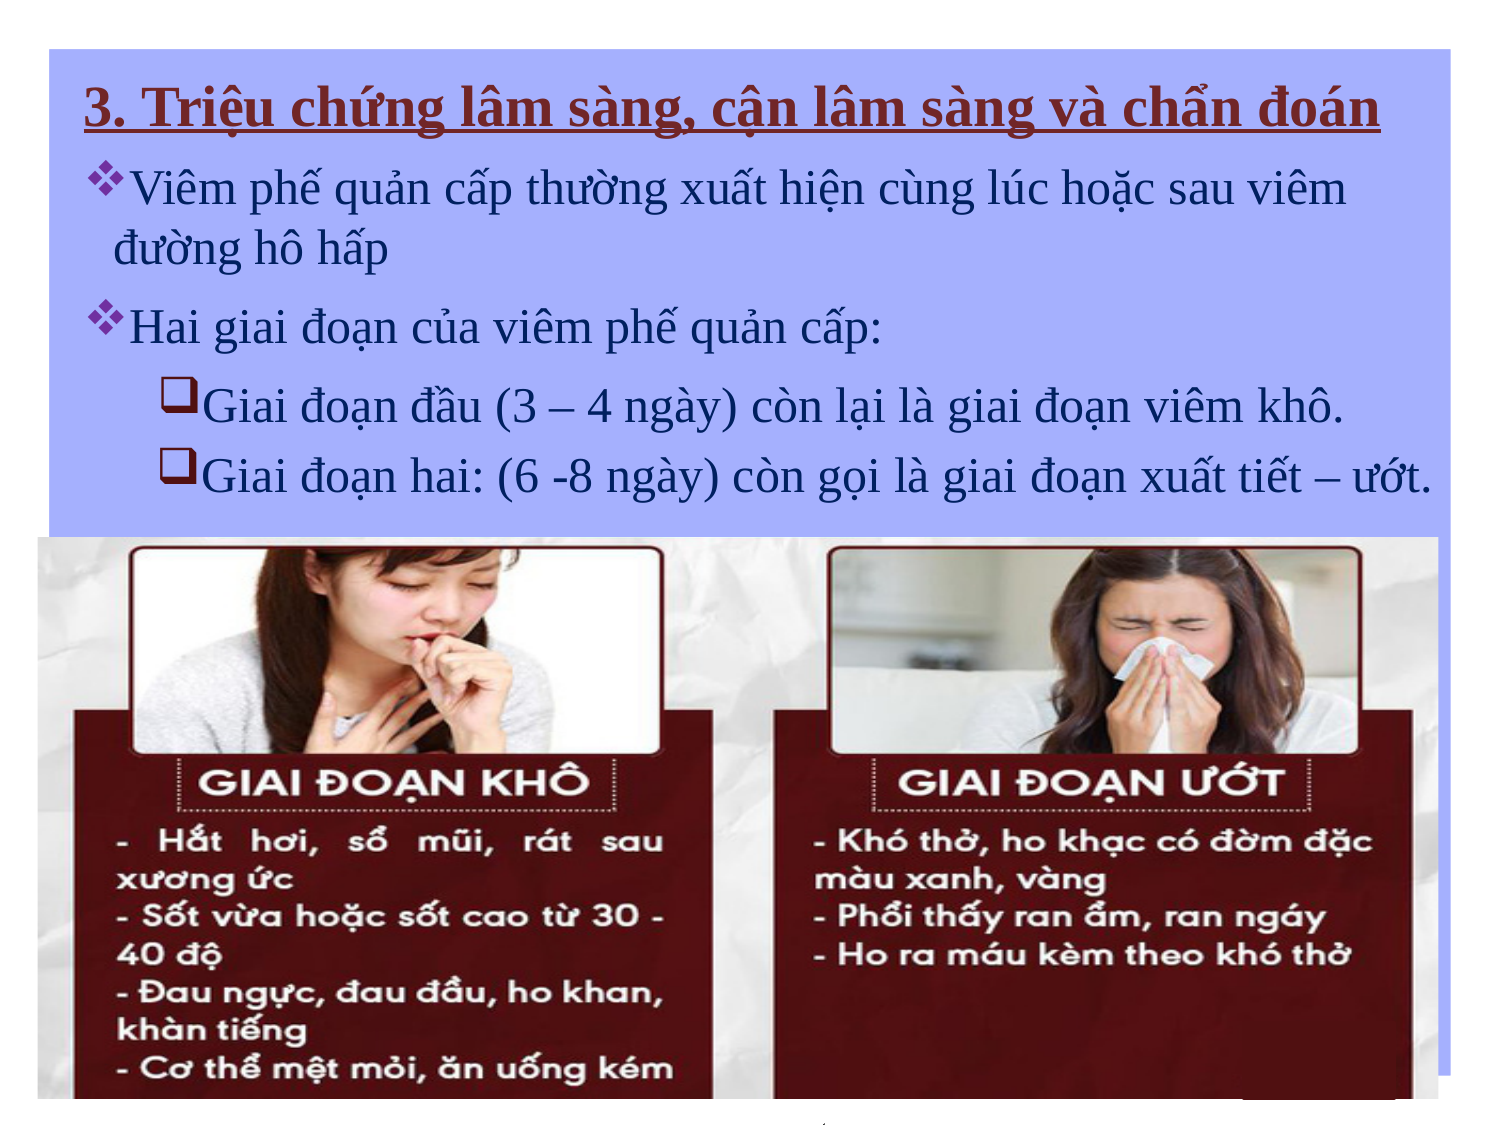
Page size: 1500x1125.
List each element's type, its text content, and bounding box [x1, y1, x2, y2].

text_box Viêm phế quản cấp thường xuất hiện cùng lúc hoặc sau viêm đường hô hấp Hai giai đoạn của viêm phế quản cấp: Giai đoạn đầu (3 – 4 ngày) còn lại là giai đoạn viêm khô. Giai đoạn hai: (6 -8 ngày) còn gọi là giai đoạn xuất tiết – ướt. [68, 147, 1488, 510]
picture [37, 537, 1439, 1125]
text_box 3. Triệu chứng lâm sàng, cận lâm sàng và chẩn đoán [68, 60, 1432, 145]
